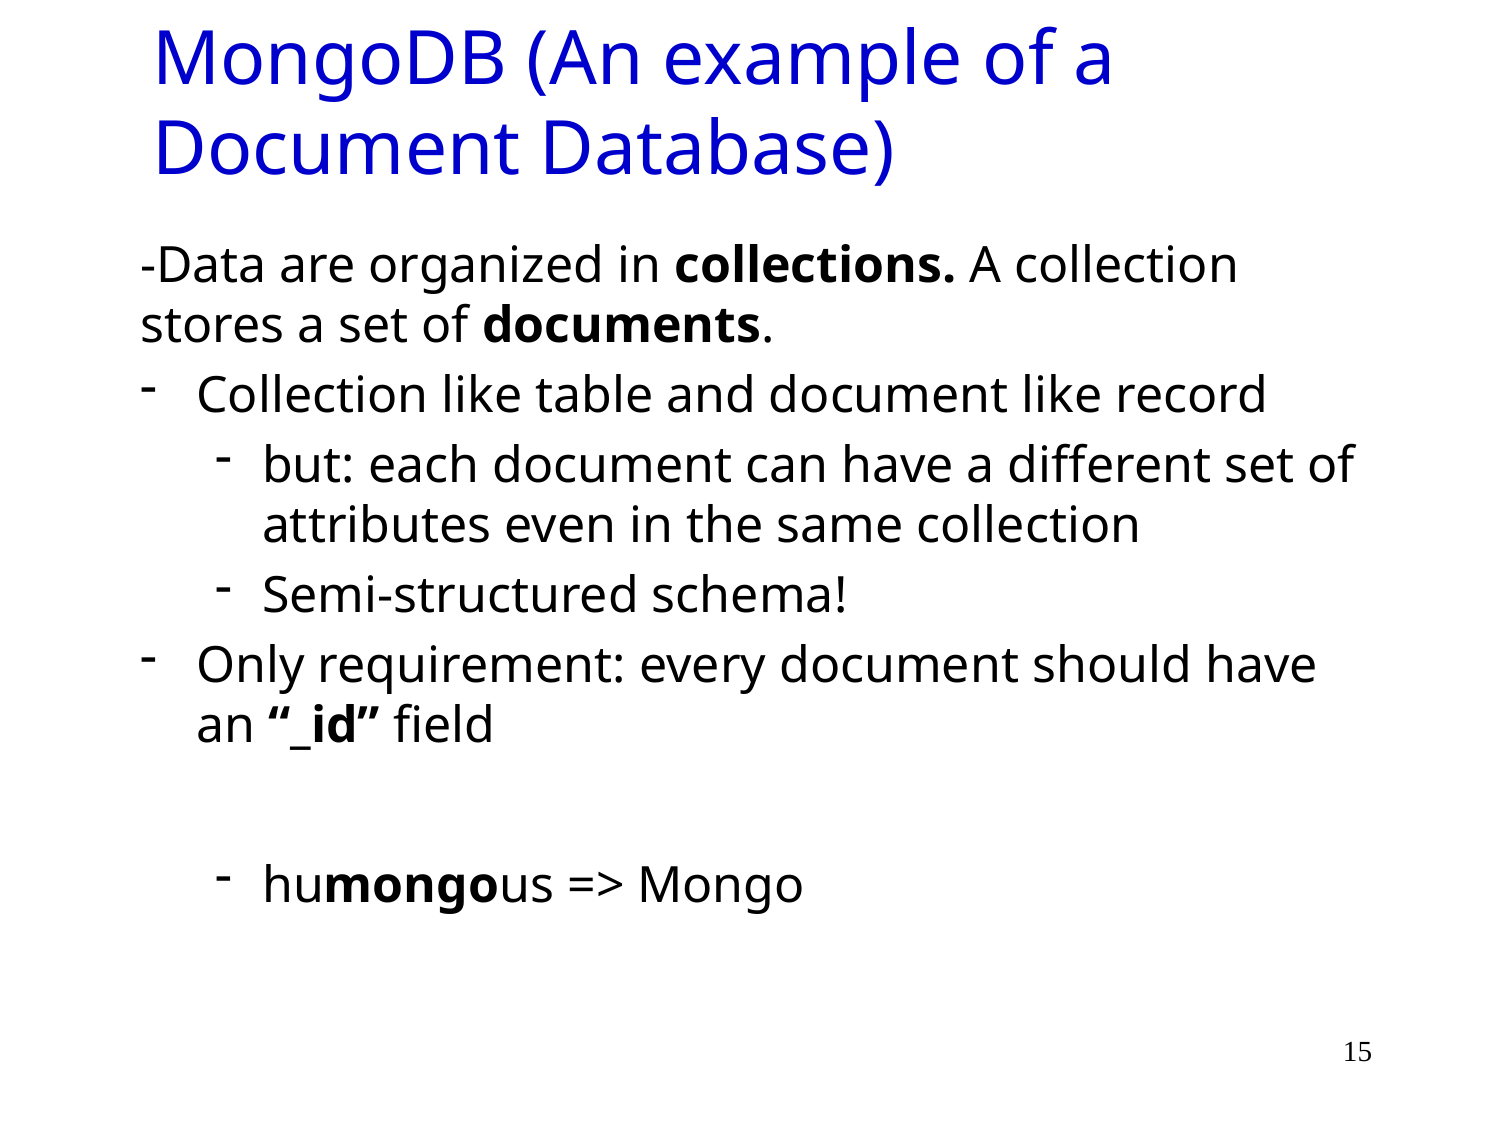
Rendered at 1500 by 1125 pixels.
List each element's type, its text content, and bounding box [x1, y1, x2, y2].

list -Data are organized in collections. A collection stores a set of documents. Collection like table and document like record but: each document can have a different set of attributes even in the same collection Semi-structured schema! Only requirement: every document should have an “_id” field humongous => Mongo [124, 224, 1401, 901]
slide_number 15 [1074, 1012, 1388, 1088]
title MongoDB (An example of a Document Database) [137, 24, 1476, 176]
